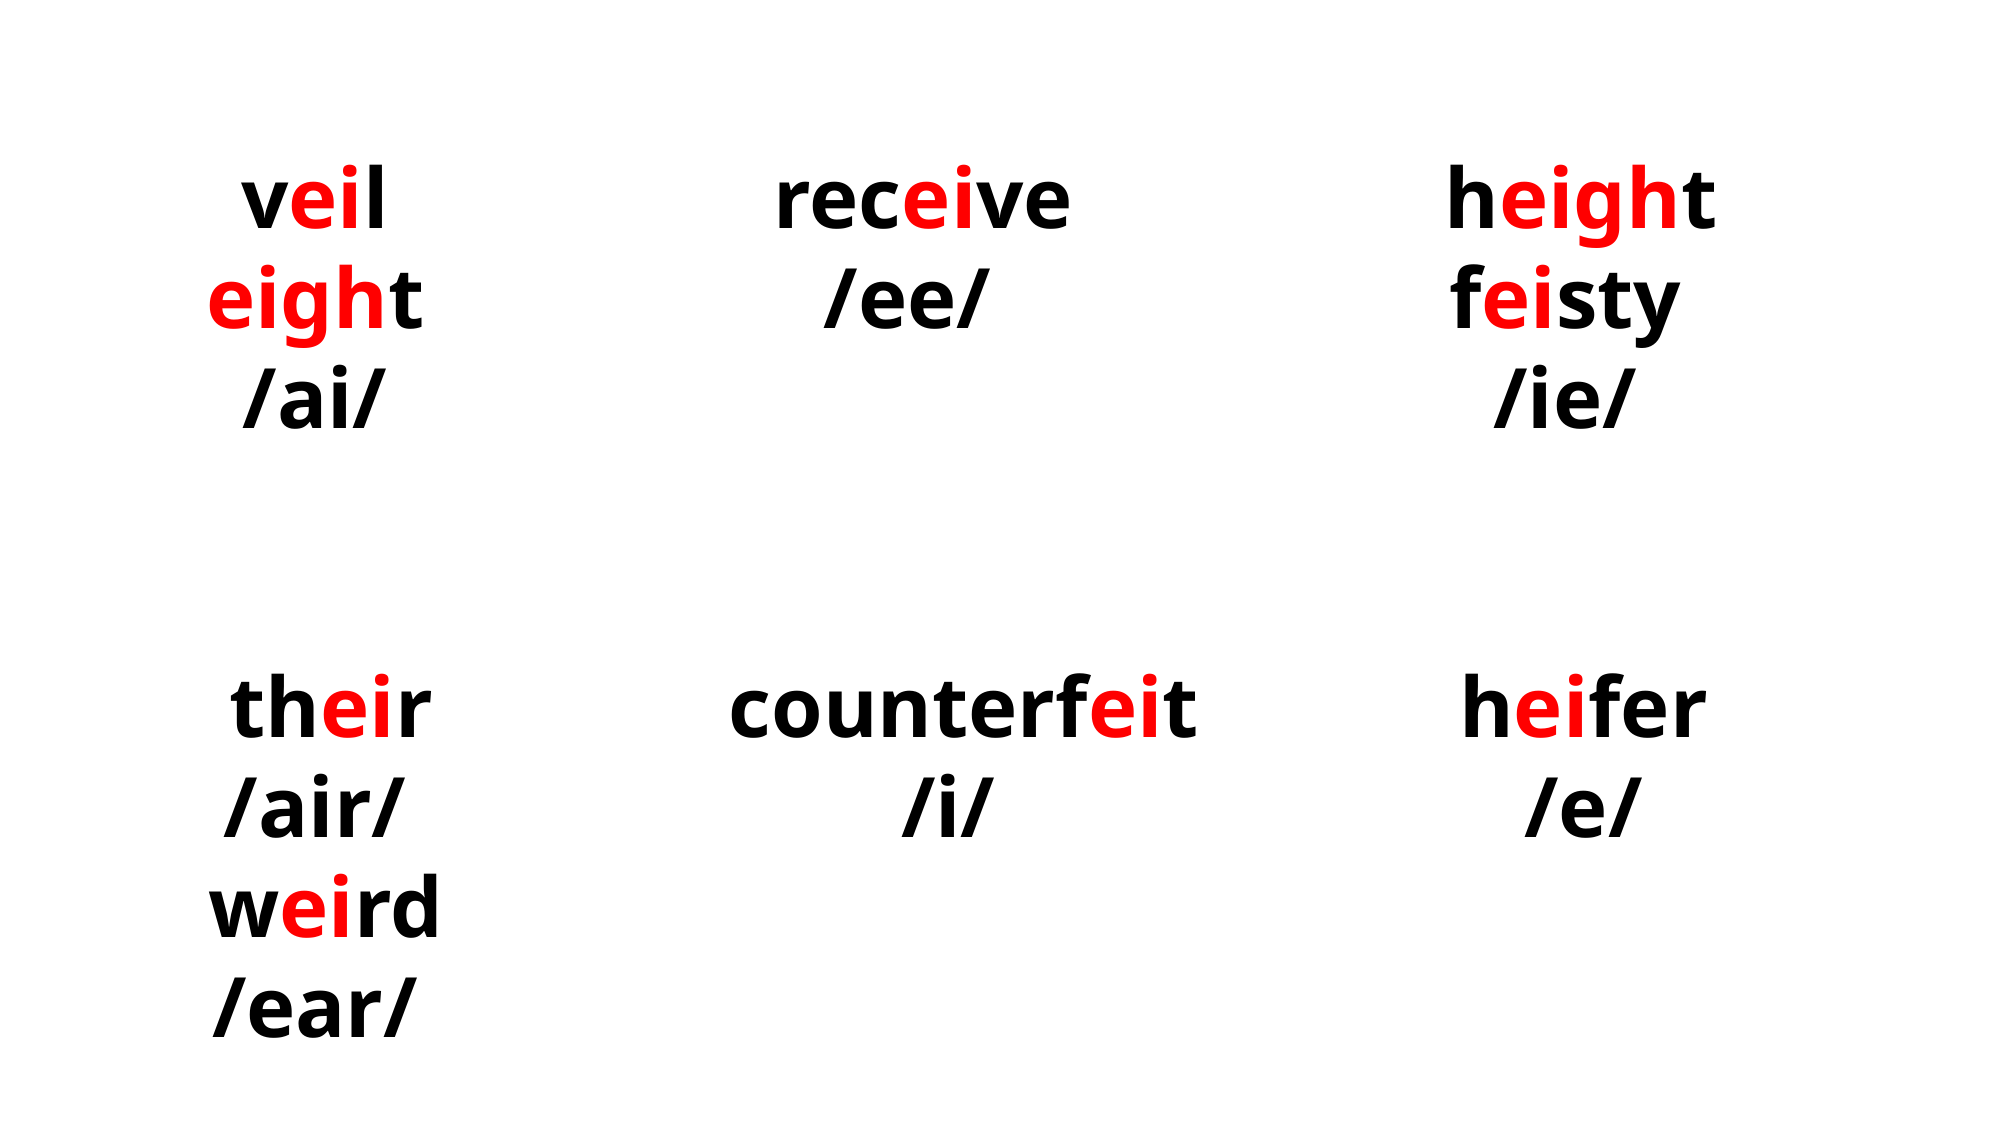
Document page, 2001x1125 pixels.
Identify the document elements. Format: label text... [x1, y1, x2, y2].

text_box receive /ee/ [687, 137, 1128, 353]
text_box counterfeit /i/ [660, 647, 1236, 862]
text_box veil eight /ai/ [153, 137, 477, 453]
text_box height feisty /ie/ [1306, 137, 1824, 453]
text_box their /air/ weird /ear/ [106, 647, 525, 1062]
text_box heifer /e/ [1306, 647, 1861, 862]
